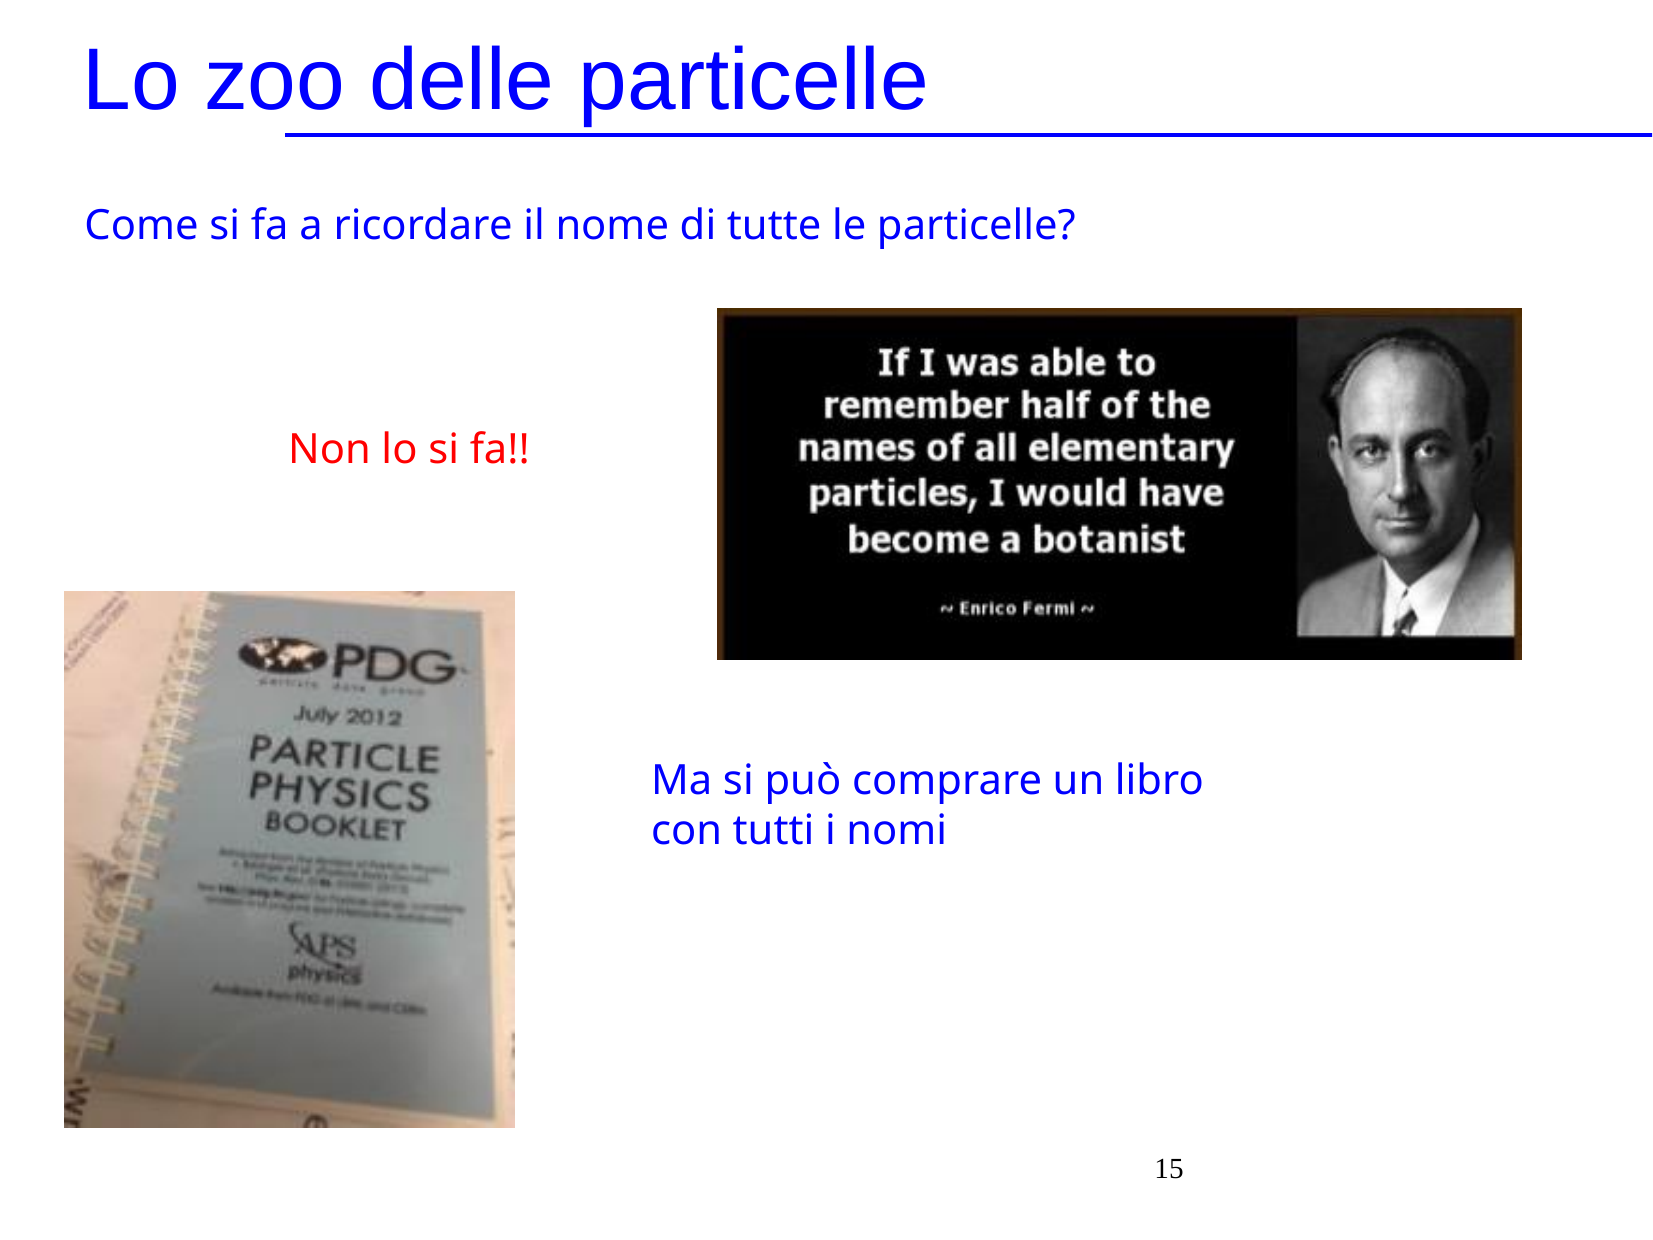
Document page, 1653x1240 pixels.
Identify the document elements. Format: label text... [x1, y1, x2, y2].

picture [64, 591, 515, 1128]
slide_number ‹#› [1152, 1148, 1184, 1181]
text_box Non lo si fa!! [280, 414, 597, 480]
text_box Come si fa a ricordare il nome di tutte le particelle? [76, 190, 1462, 256]
picture [717, 308, 1523, 661]
text_box Lo zoo delle particelle [82, 25, 1571, 124]
text_box Ma si può comprare un libro con tutti i nomi [643, 745, 1270, 861]
